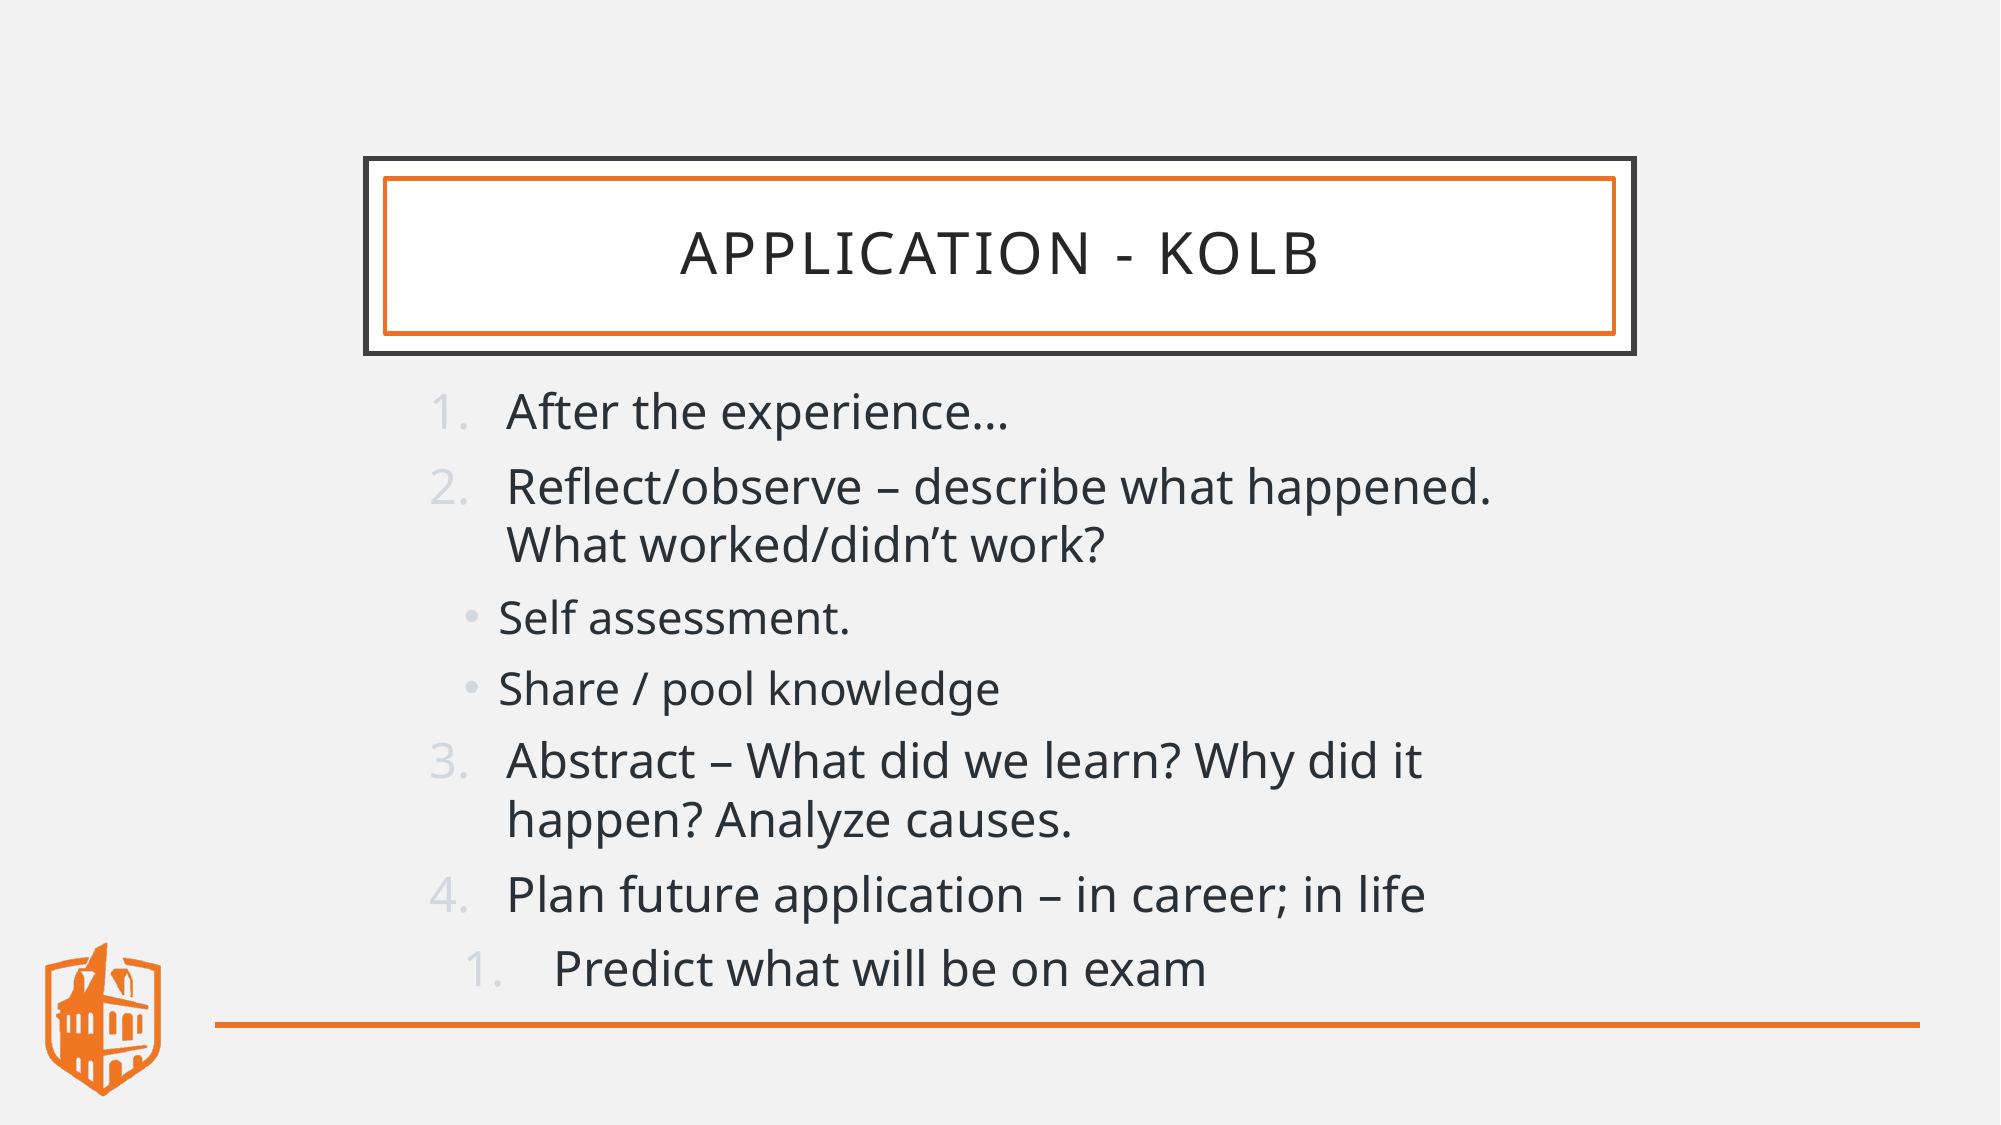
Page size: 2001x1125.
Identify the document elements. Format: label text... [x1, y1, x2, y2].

title Application - kolb [363, 156, 1637, 356]
list After the experience… Reflect/observe – describe what happened. What worked/didn’t work? Self assessment. Share / pool knowledge Abstract – What did we learn? Why did it happen? Analyze causes. Plan future application – in career; in life Predict what will be on exam [311, 373, 1634, 1006]
text_box [384, 177, 1615, 335]
picture [25, 937, 183, 1099]
